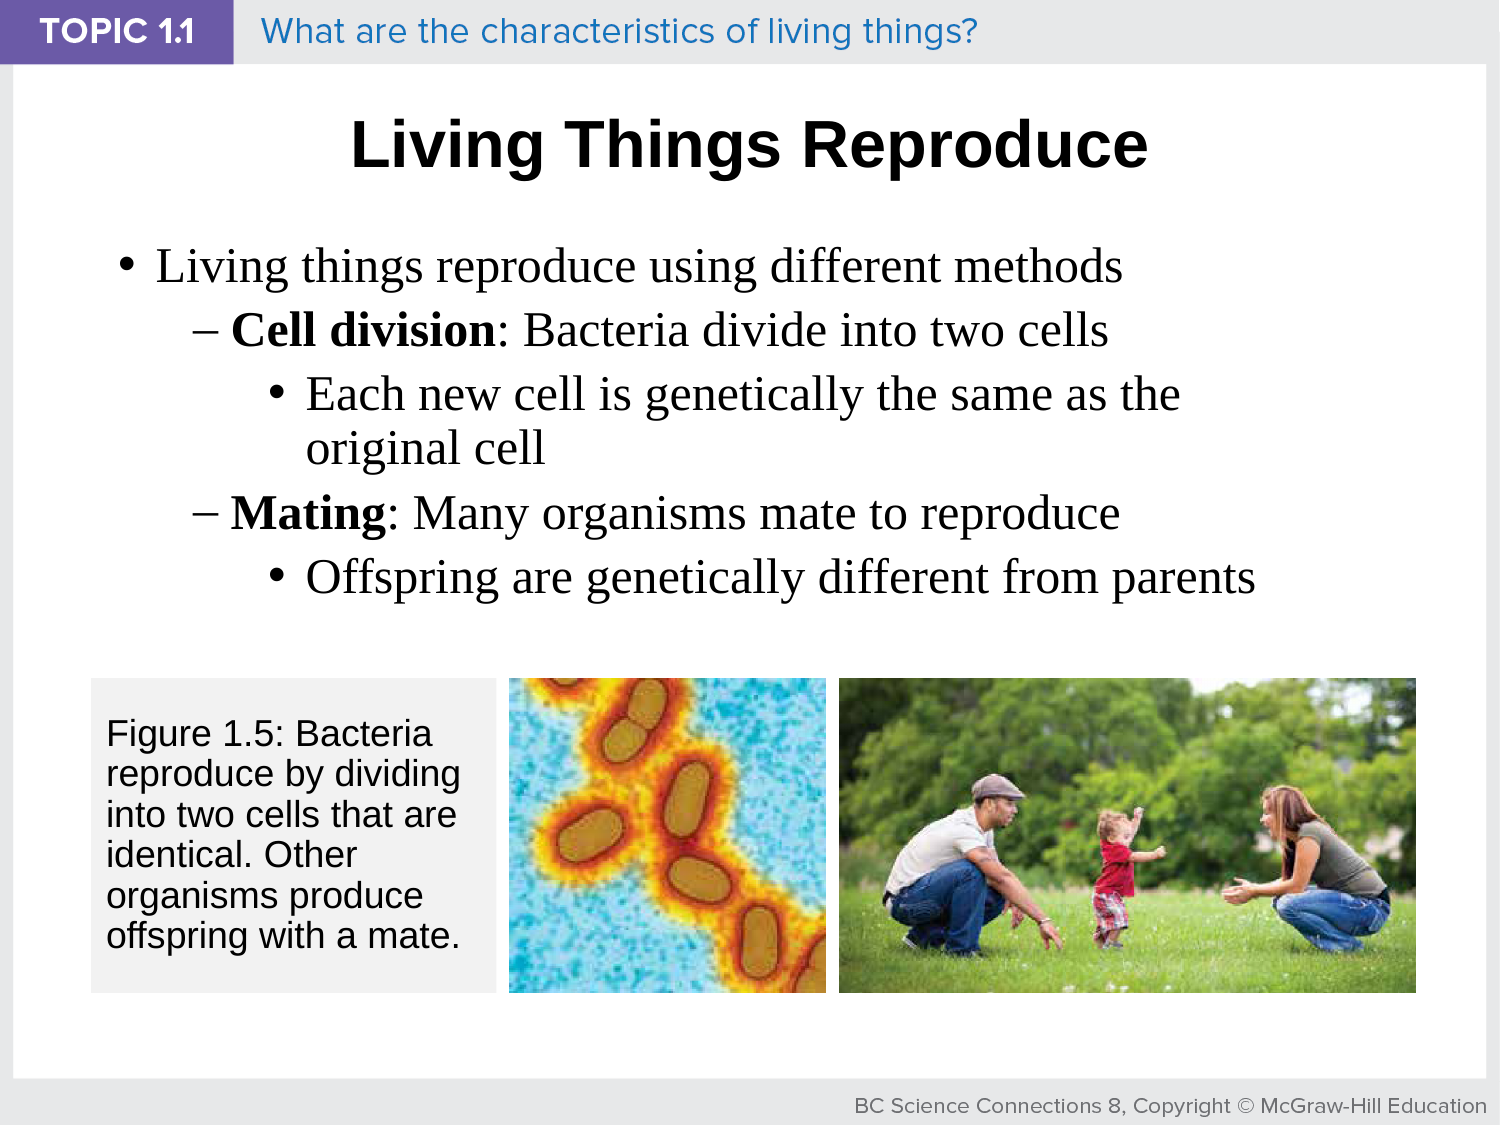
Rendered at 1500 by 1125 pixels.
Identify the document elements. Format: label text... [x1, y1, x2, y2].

title Living Things Reproduce [103, 59, 1397, 232]
list Figure 1.5: Bacteria reproduce by dividing into two cells that are identical. Other organisms produce offspring with a mate. [91, 678, 497, 993]
list Living things reproduce using different methods Cell division: Bacteria divide into two cells Each new cell is genetically the same as the original cell Mating: Many organisms mate to reproduce Offspring are genetically different from parents [103, 231, 1340, 1014]
picture [0, 0, 1500, 1125]
